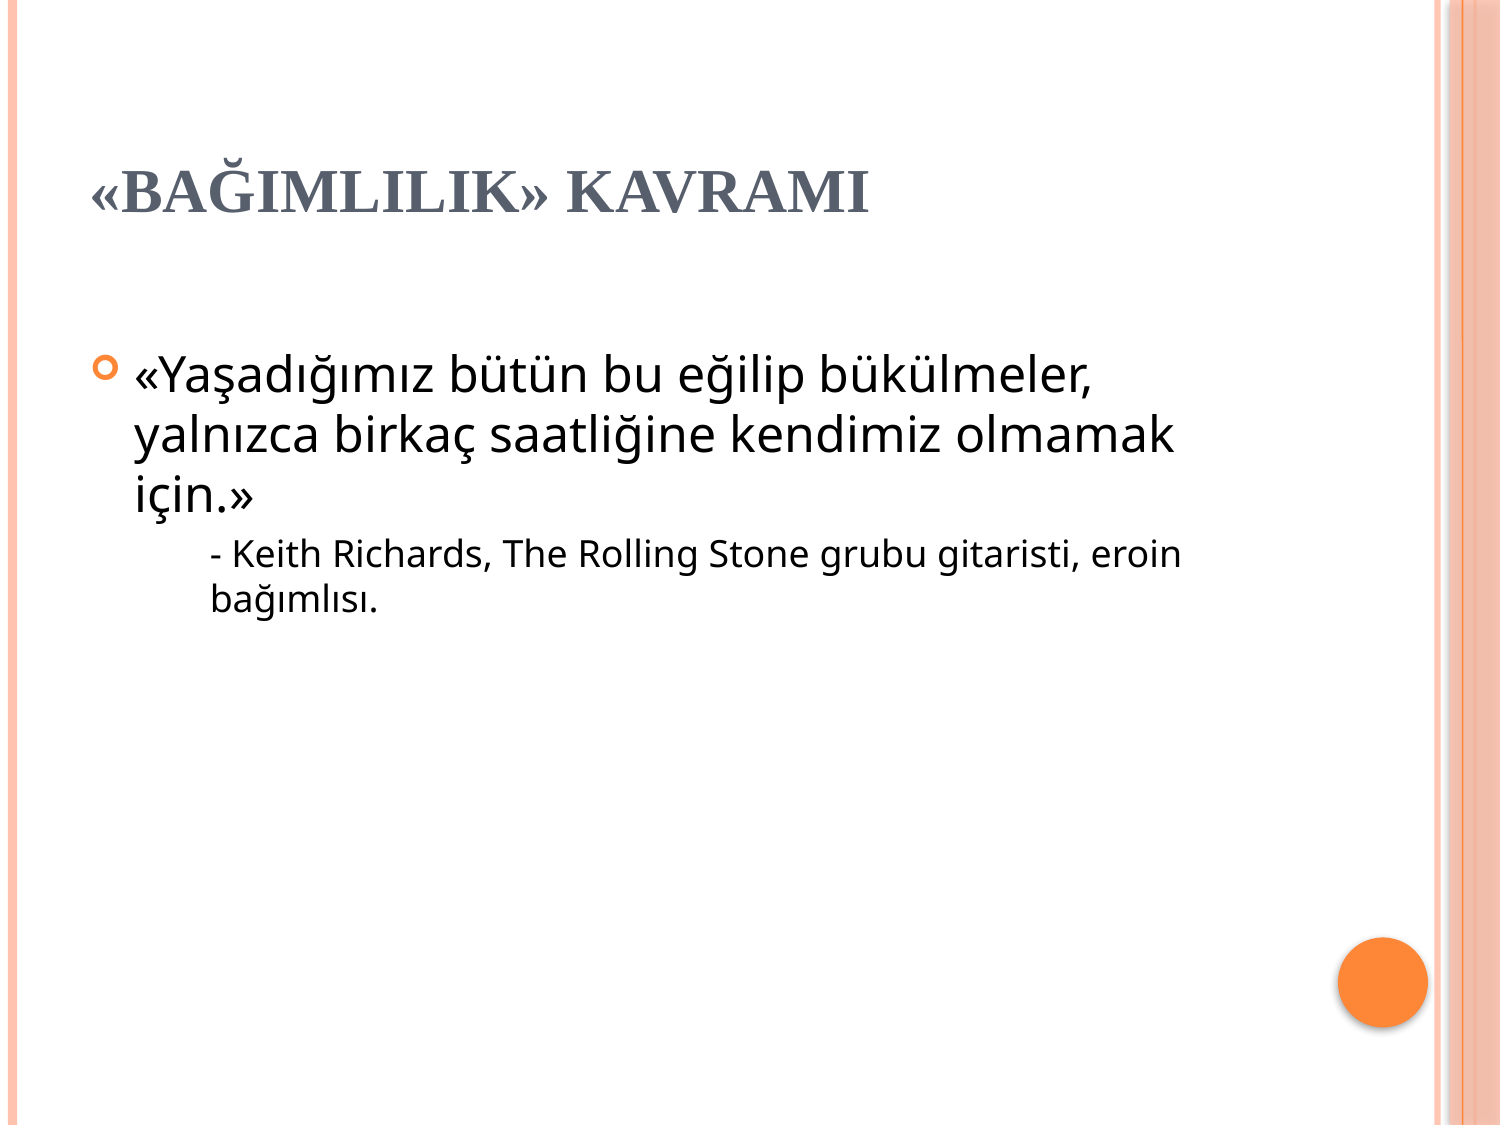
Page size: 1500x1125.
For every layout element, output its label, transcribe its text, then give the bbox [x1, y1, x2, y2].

title «BAĞIMLILIK» KAVRAMI [75, 45, 1300, 233]
list «Yaşadığımız bütün bu eğilip bükülmeler, yalnızca birkaç saatliğine kendimiz olmamak için.» - Keith Richards, The Rolling Stone grubu gitaristi, eroin bağımlısı. [75, 262, 1300, 1062]
